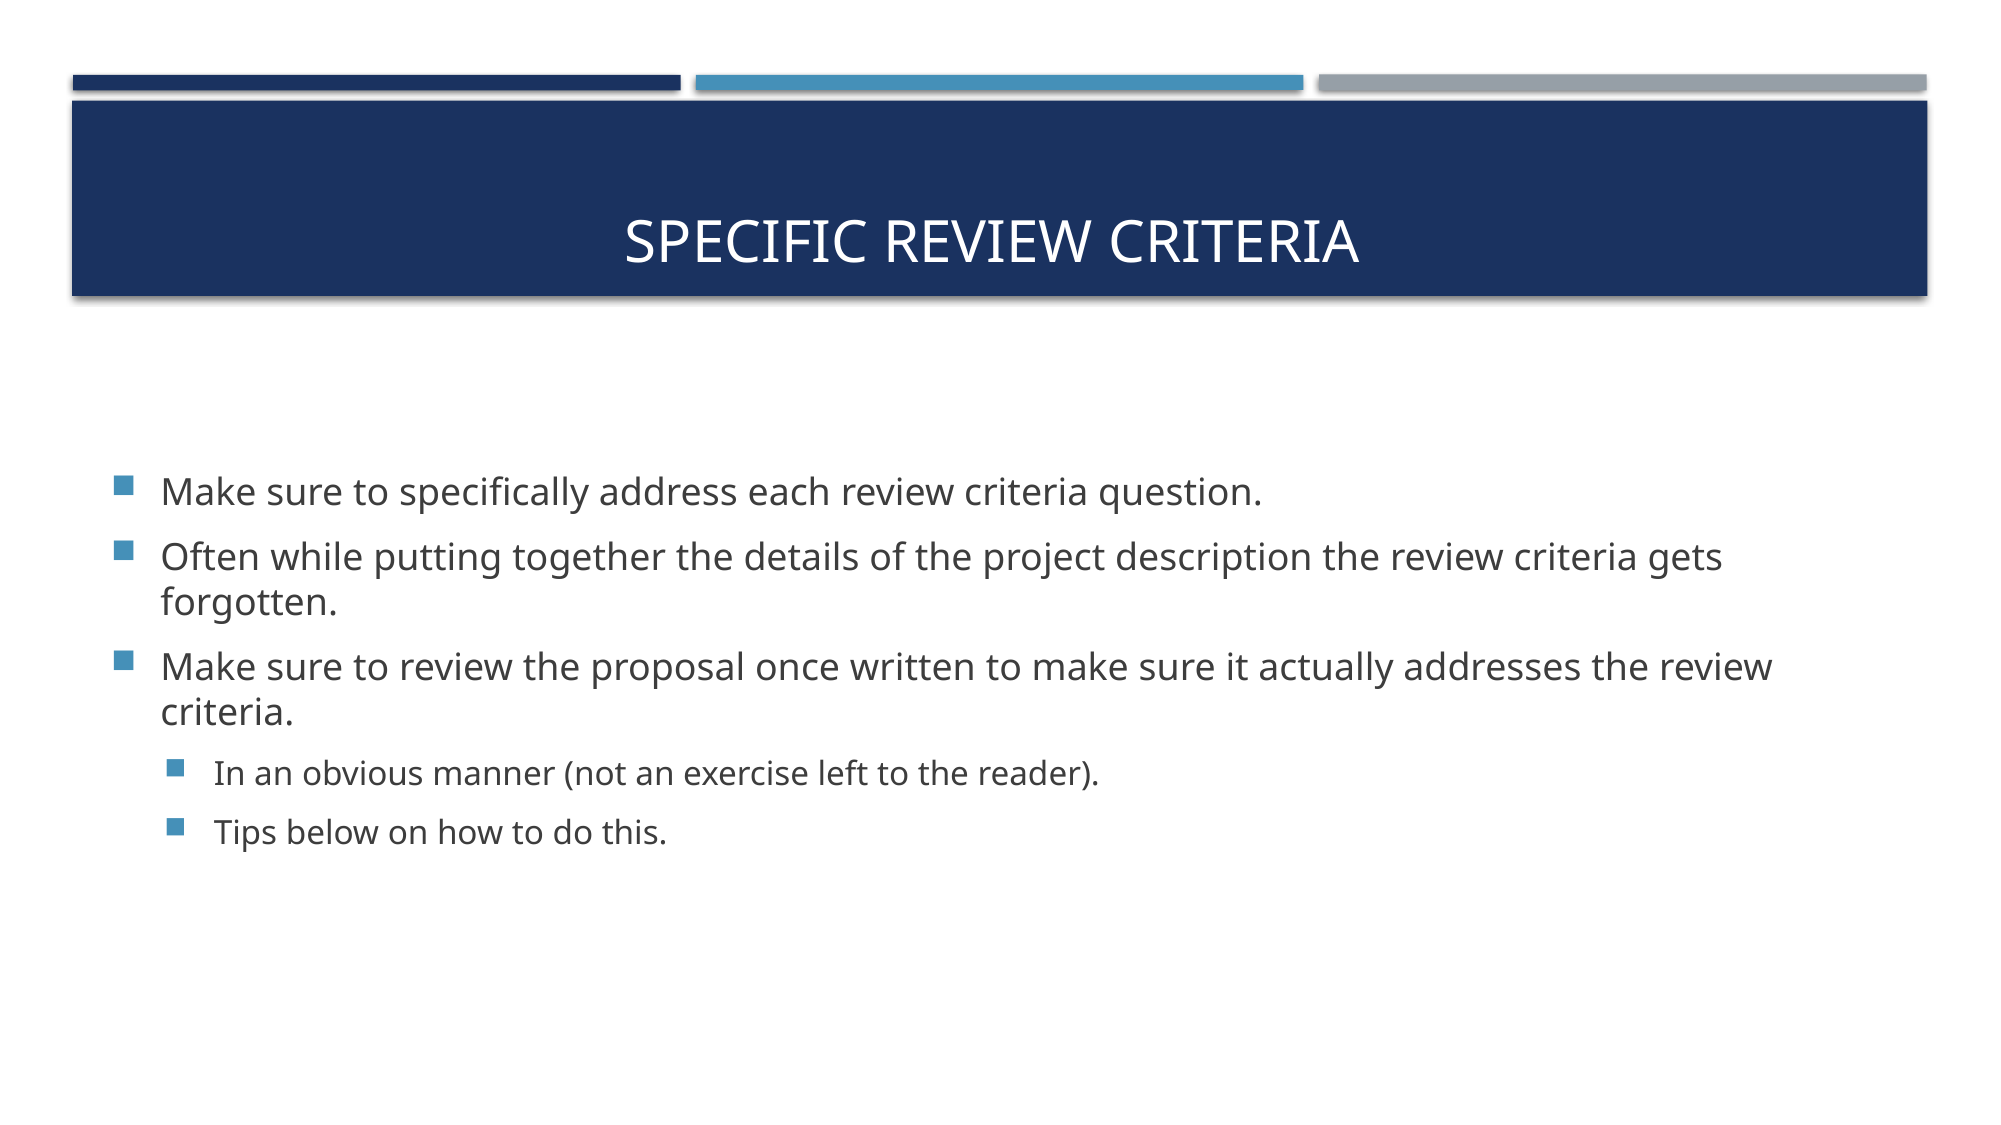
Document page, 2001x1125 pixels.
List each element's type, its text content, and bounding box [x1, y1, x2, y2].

title Specific Review Criteria [95, 115, 1905, 282]
list Make sure to specifically address each review criteria question. Often while putting together the details of the project description the review criteria gets forgotten. Make sure to review the proposal once written to make sure it actually addresses the review criteria. In an obvious manner (not an exercise left to the reader). Tips below on how to do this. [95, 357, 1905, 962]
